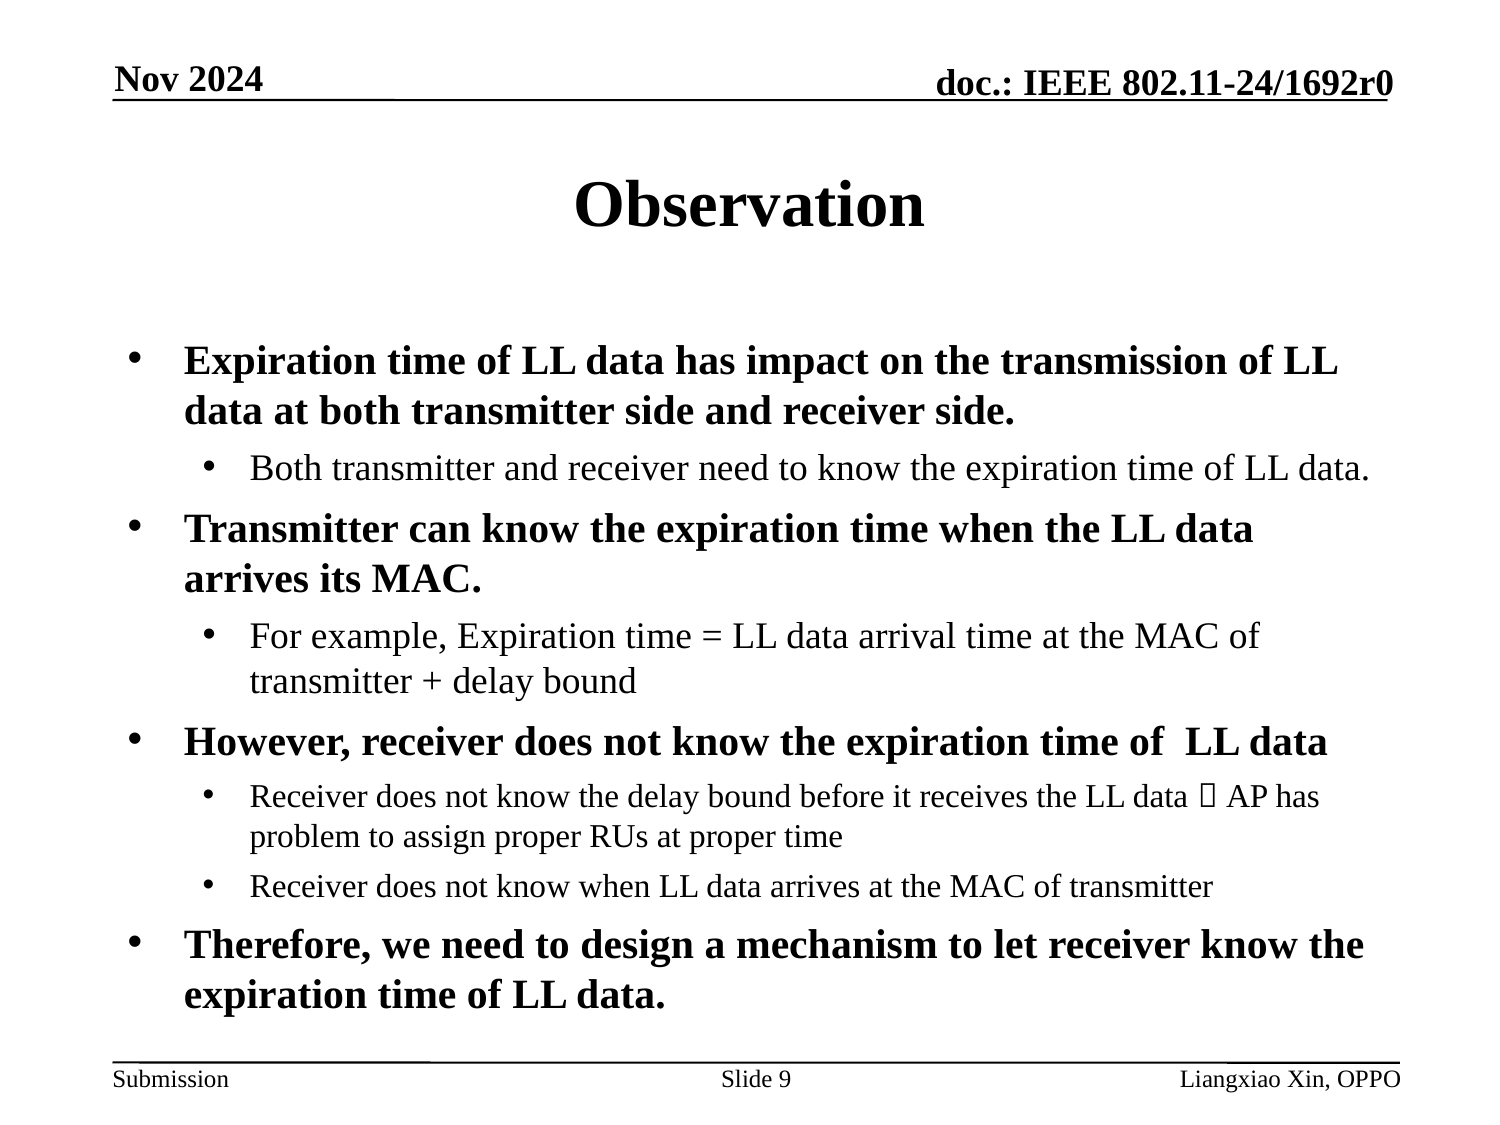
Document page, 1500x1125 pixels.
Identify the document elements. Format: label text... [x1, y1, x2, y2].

footer Liangxiao Xin, OPPO [878, 1061, 1402, 1093]
list Expiration time of LL data has impact on the transmission of LL data at both transmitter side and receiver side. Both transmitter and receiver need to know the expiration time of LL data. Transmitter can know the expiration time when the LL data arrives its MAC. For example, Expiration time = LL data arrival time at the MAC of transmitter + delay bound However, receiver does not know the expiration time of LL data Receiver does not know the delay bound before it receives the LL data  AP has problem to assign proper RUs at proper time Receiver does not know when LL data arrives at the MAC of transmitter Therefore, we need to design a mechanism to let receiver know the expiration time of LL data. [112, 324, 1388, 1000]
slide_number Slide 9 [712, 1061, 800, 1123]
title Observation [112, 112, 1388, 288]
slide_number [114, 54, 423, 100]
